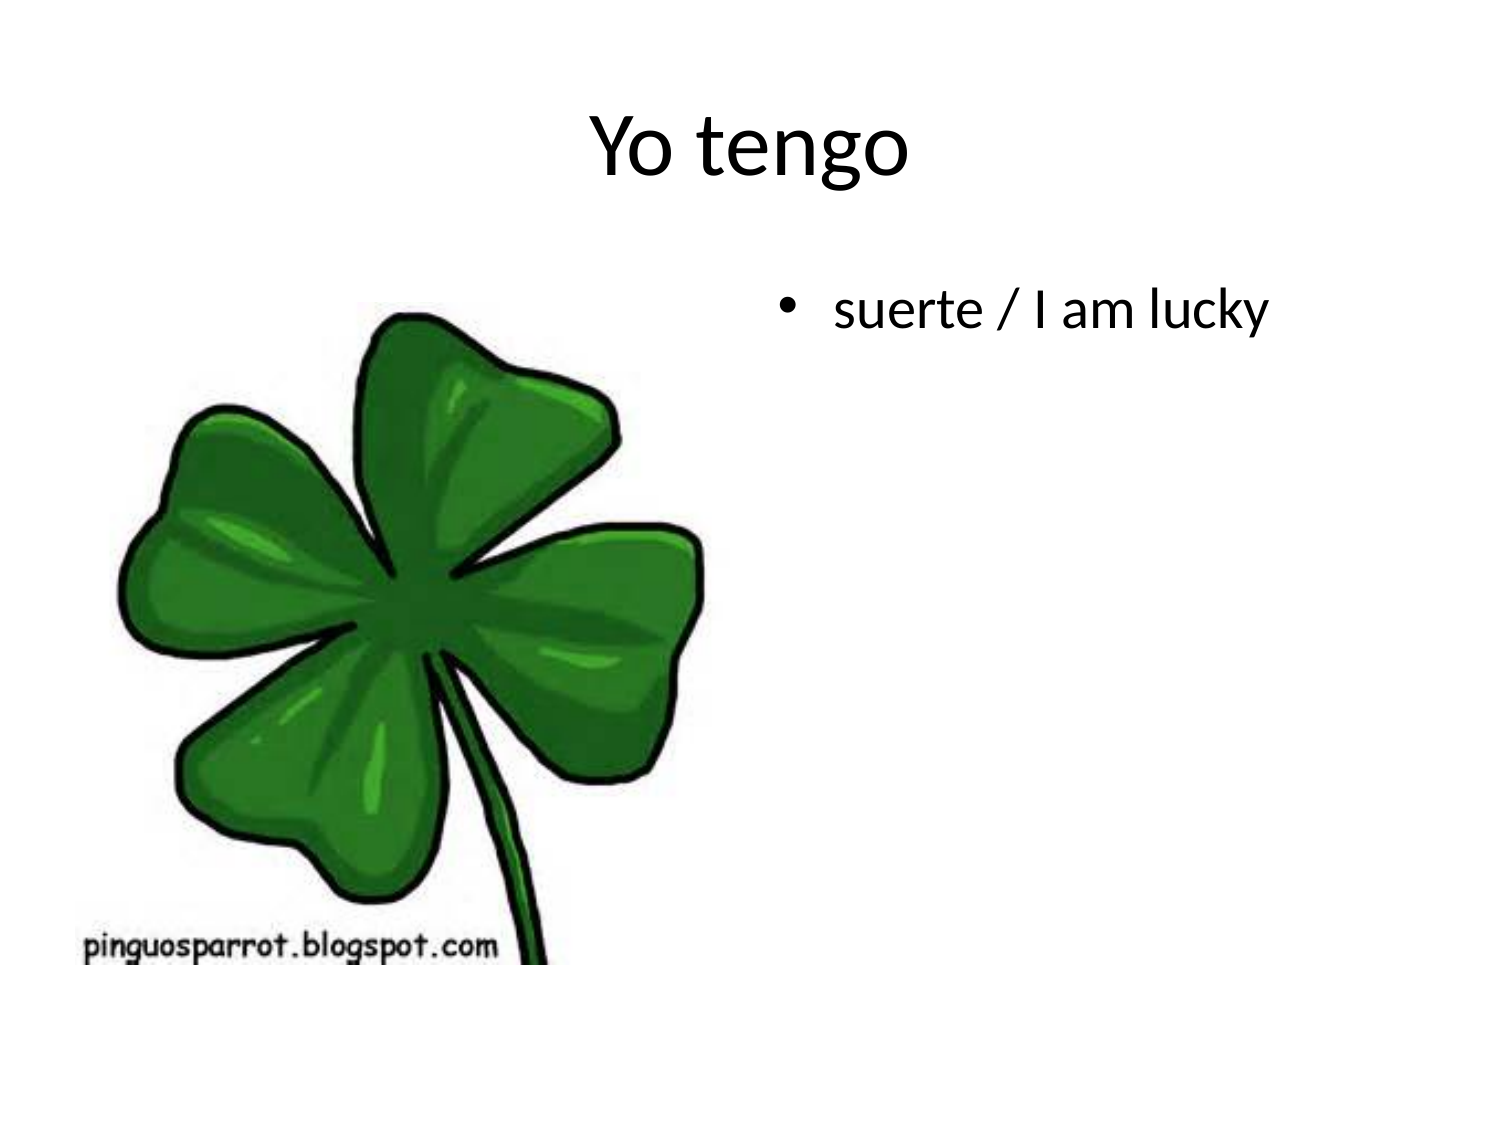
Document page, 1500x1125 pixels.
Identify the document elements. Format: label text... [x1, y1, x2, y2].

list suerte / I am lucky [762, 262, 1425, 1005]
title Yo tengo [75, 45, 1425, 233]
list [74, 262, 738, 1006]
